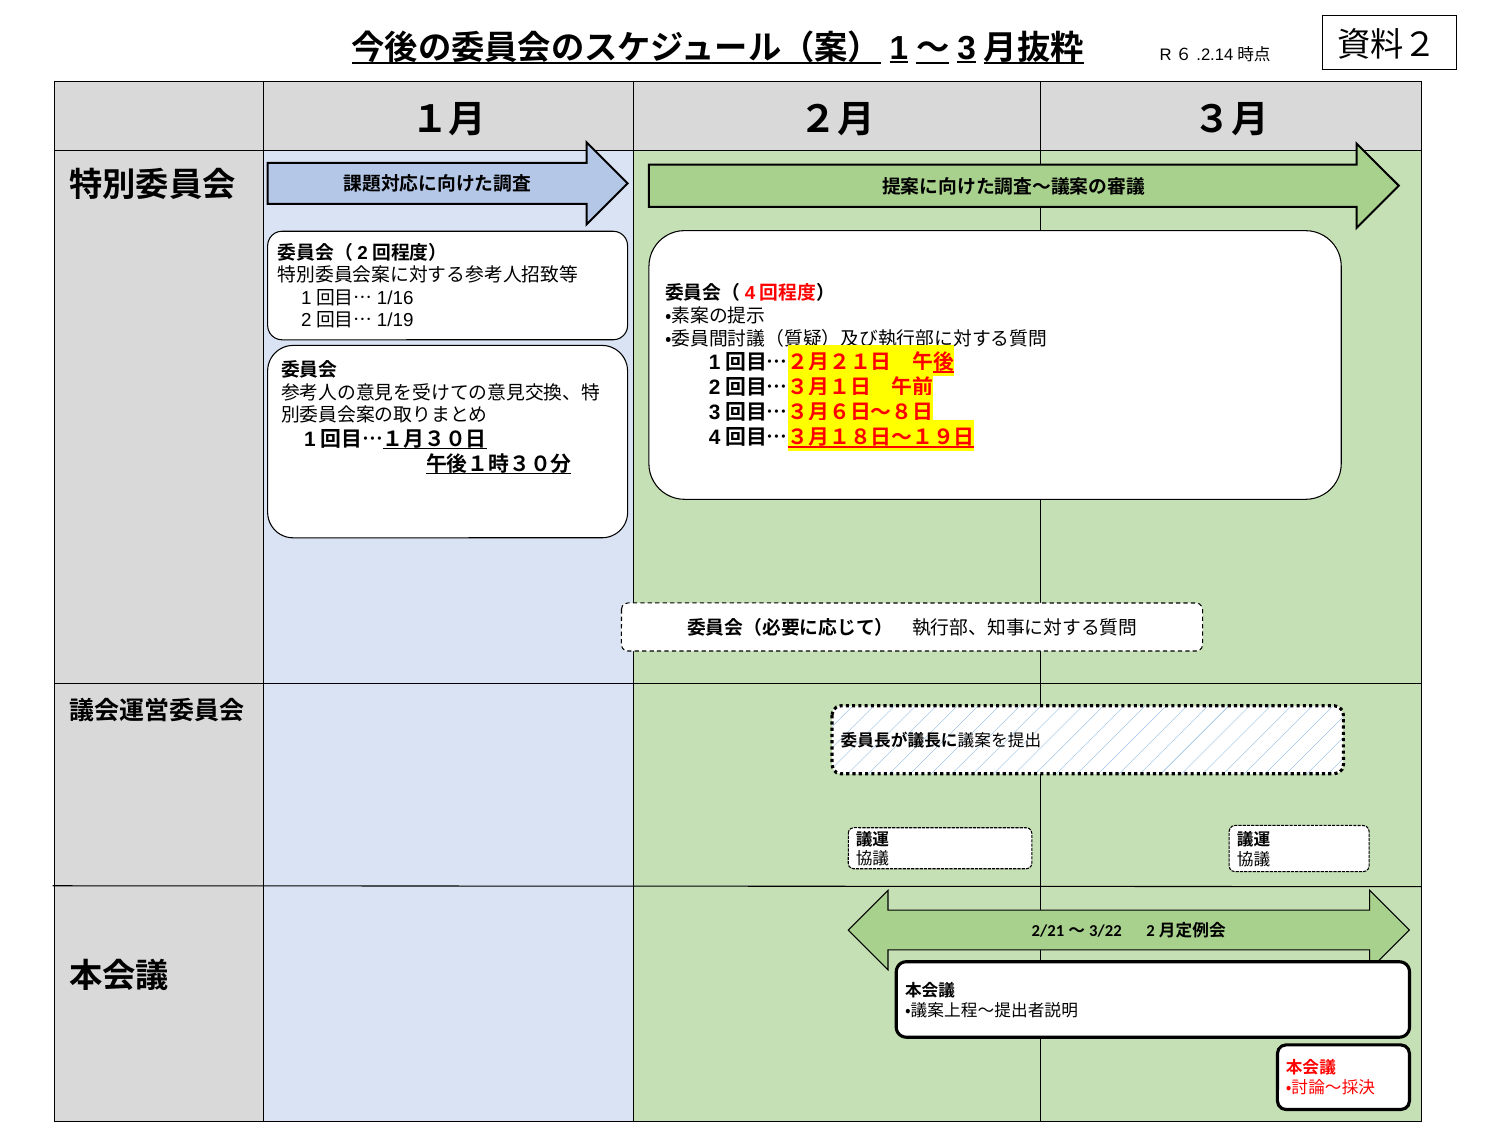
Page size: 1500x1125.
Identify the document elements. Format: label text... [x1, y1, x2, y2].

table_cell [264, 151, 633, 683]
text_box 今後の委員会のスケジュール（案）1～3月抜粋 [318, 18, 1118, 109]
text_box 提案に向けた調査～議案の審議 [647, 141, 1401, 231]
table_cell [1041, 684, 1421, 885]
table_cell 議会運営委員会 本会議 [55, 887, 263, 1121]
text_box 議運 協議 [847, 826, 1033, 870]
text_box 2/21～3/22 2月定例会 [846, 887, 1411, 973]
text_box 本会議 ・議案上程～提出者説明 [895, 960, 1411, 1039]
table_cell [634, 684, 1040, 885]
text_box 委員会（必要に応じて） 執行部、知事に対する質問 [620, 601, 1204, 653]
text_box 委員会（2回程度） 特別委員会案に対する参考人招致等 1回目…1/16 2回目…1/19 [266, 230, 629, 341]
table_header １月 [264, 82, 633, 150]
table_cell [634, 887, 1040, 1121]
text_box 資料２ [1322, 15, 1457, 70]
text_box 本会議 ・討論～採決 [1276, 1043, 1411, 1111]
table_header [55, 82, 263, 150]
text_box 委員会（4回程度） ・素案の提示 ・委員間討議（質疑）及び執行部に対する質問 1回目…２月２１日 午後 2回目…３月１日 午前 3回目…３月６日～８日 4回目…３月１８日～１９日 [647, 229, 1343, 501]
text_box 委員長が議長に議案を提出 [830, 704, 1345, 775]
table_header ３月 [1041, 82, 1421, 150]
table_cell [1041, 888, 1421, 1121]
text_box 課題対応に向けた調査 [266, 139, 630, 227]
text_box R６.2.14時点 [1139, 36, 1291, 71]
table_cell [1041, 887, 1368, 909]
table_cell [264, 887, 633, 1121]
table_header ２月 [634, 109, 1040, 150]
table_cell 議会運営委員会 本会議 [55, 684, 263, 885]
table_cell 特別委員会 [55, 151, 263, 683]
table_cell [264, 684, 633, 885]
table_cell [1041, 151, 1421, 683]
table_cell [634, 652, 1040, 683]
text_box 議運 協議 [1228, 824, 1371, 873]
text_box 委員会 参考人の意見を受けての意見交換、特別委員会案の取りまとめ 1回目…１月３０日 午後１時３０分 [266, 344, 629, 539]
table_cell [634, 151, 1040, 602]
